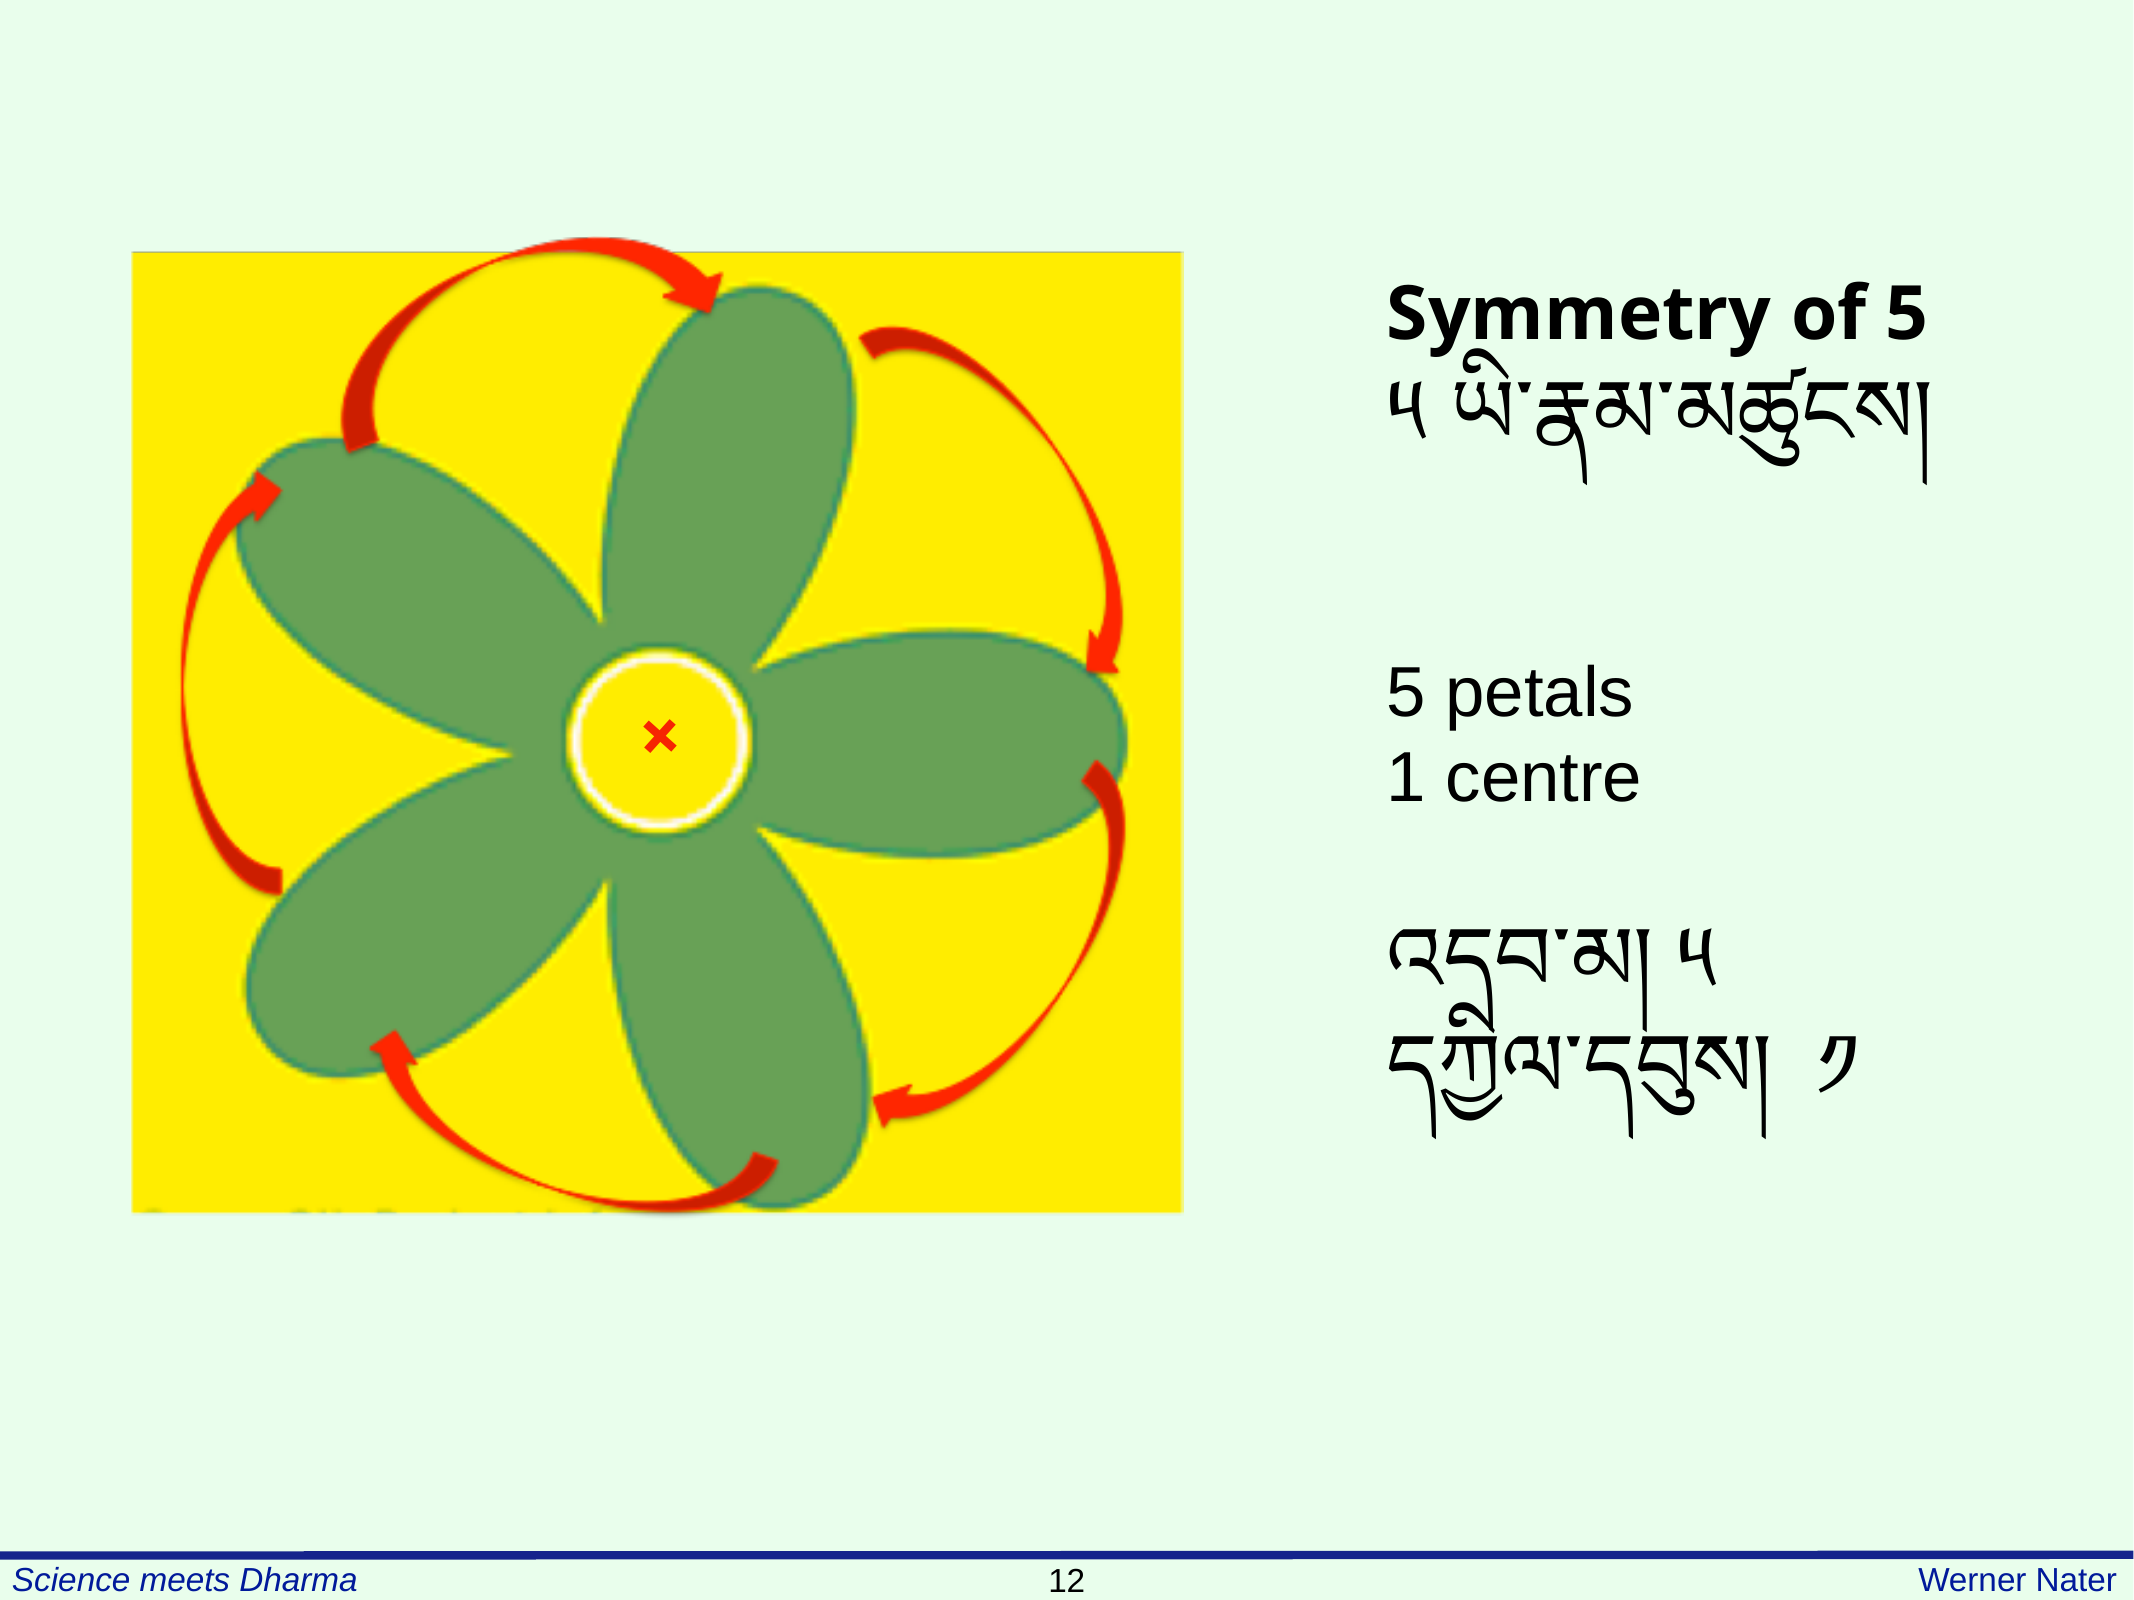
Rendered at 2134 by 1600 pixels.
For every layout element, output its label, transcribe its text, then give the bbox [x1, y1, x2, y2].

slide_number 12 [1037, 1550, 1096, 1600]
text_box Symmetry of 5 ༥ ཡི་རྣམ་མཚུངས། [1375, 252, 2125, 474]
picture [131, 236, 1184, 1224]
text_box [1562, 649, 1647, 742]
text_box 5 petals 1 centre འདབ་མ། ༥ དཀྱིལ་དབུས། ༡ [1375, 634, 2031, 1128]
